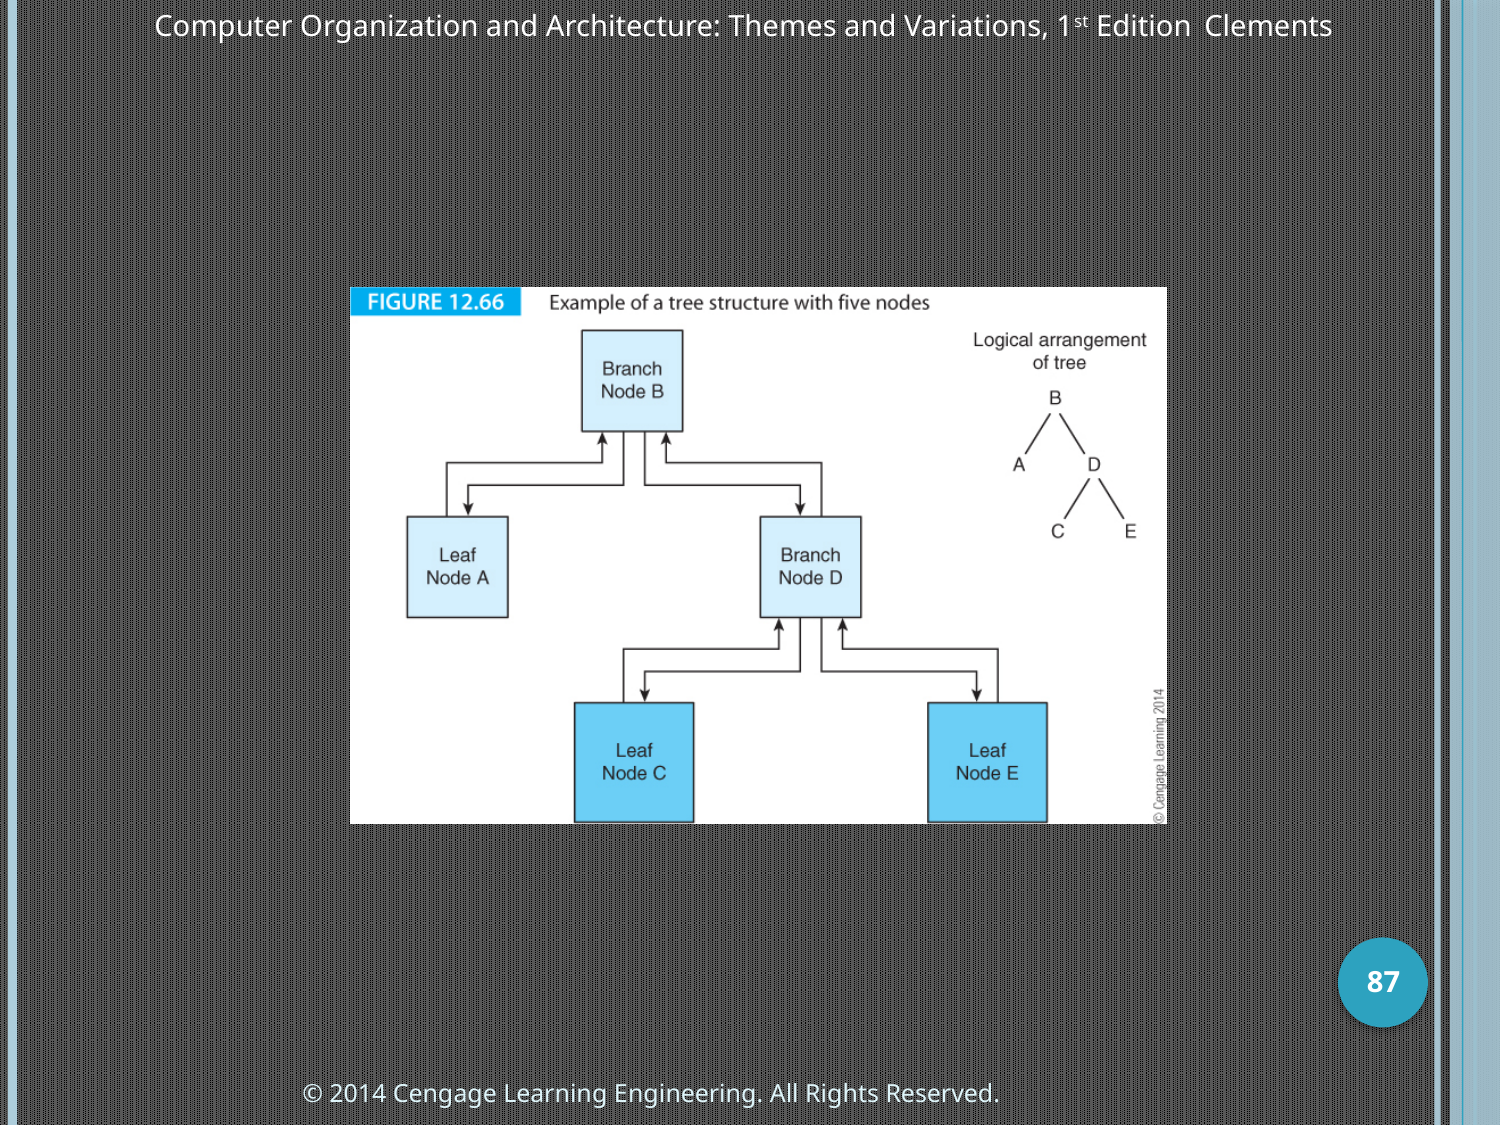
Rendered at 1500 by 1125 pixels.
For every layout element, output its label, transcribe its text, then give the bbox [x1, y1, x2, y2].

text_box Computer Organization and Architecture: Themes and Variations, 1st Edition Clements [50, 0, 1438, 50]
picture [349, 286, 1168, 824]
footer © 2014 Cengage Learning Engineering. All Rights Reserved. [287, 1065, 1138, 1125]
slide_number 87 [1333, 940, 1434, 1027]
